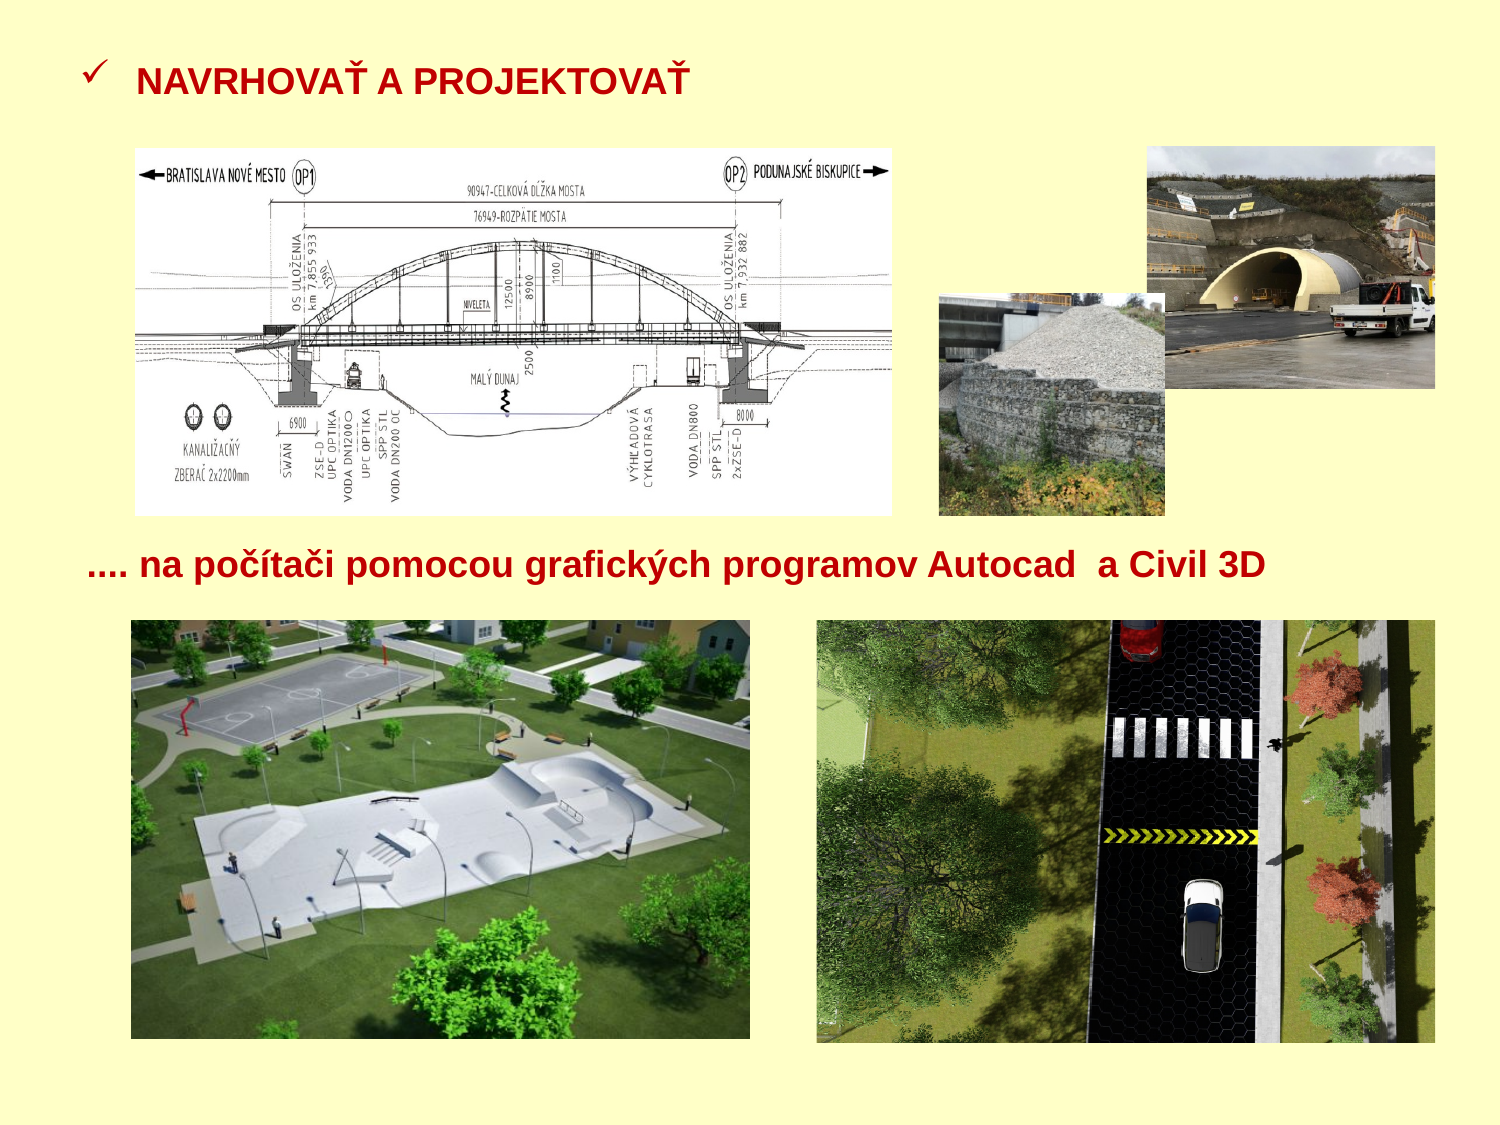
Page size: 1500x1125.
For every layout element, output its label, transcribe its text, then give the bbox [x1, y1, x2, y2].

picture [938, 146, 1436, 516]
picture [816, 620, 1436, 1043]
text_box NAVRHOVAŤ A PROJEKTOVAŤ [64, 42, 1125, 110]
picture [135, 148, 892, 516]
text_box .... na počítači pomocou grafických programov Autocad a Civil 3D [71, 525, 1289, 592]
picture [131, 620, 751, 1039]
